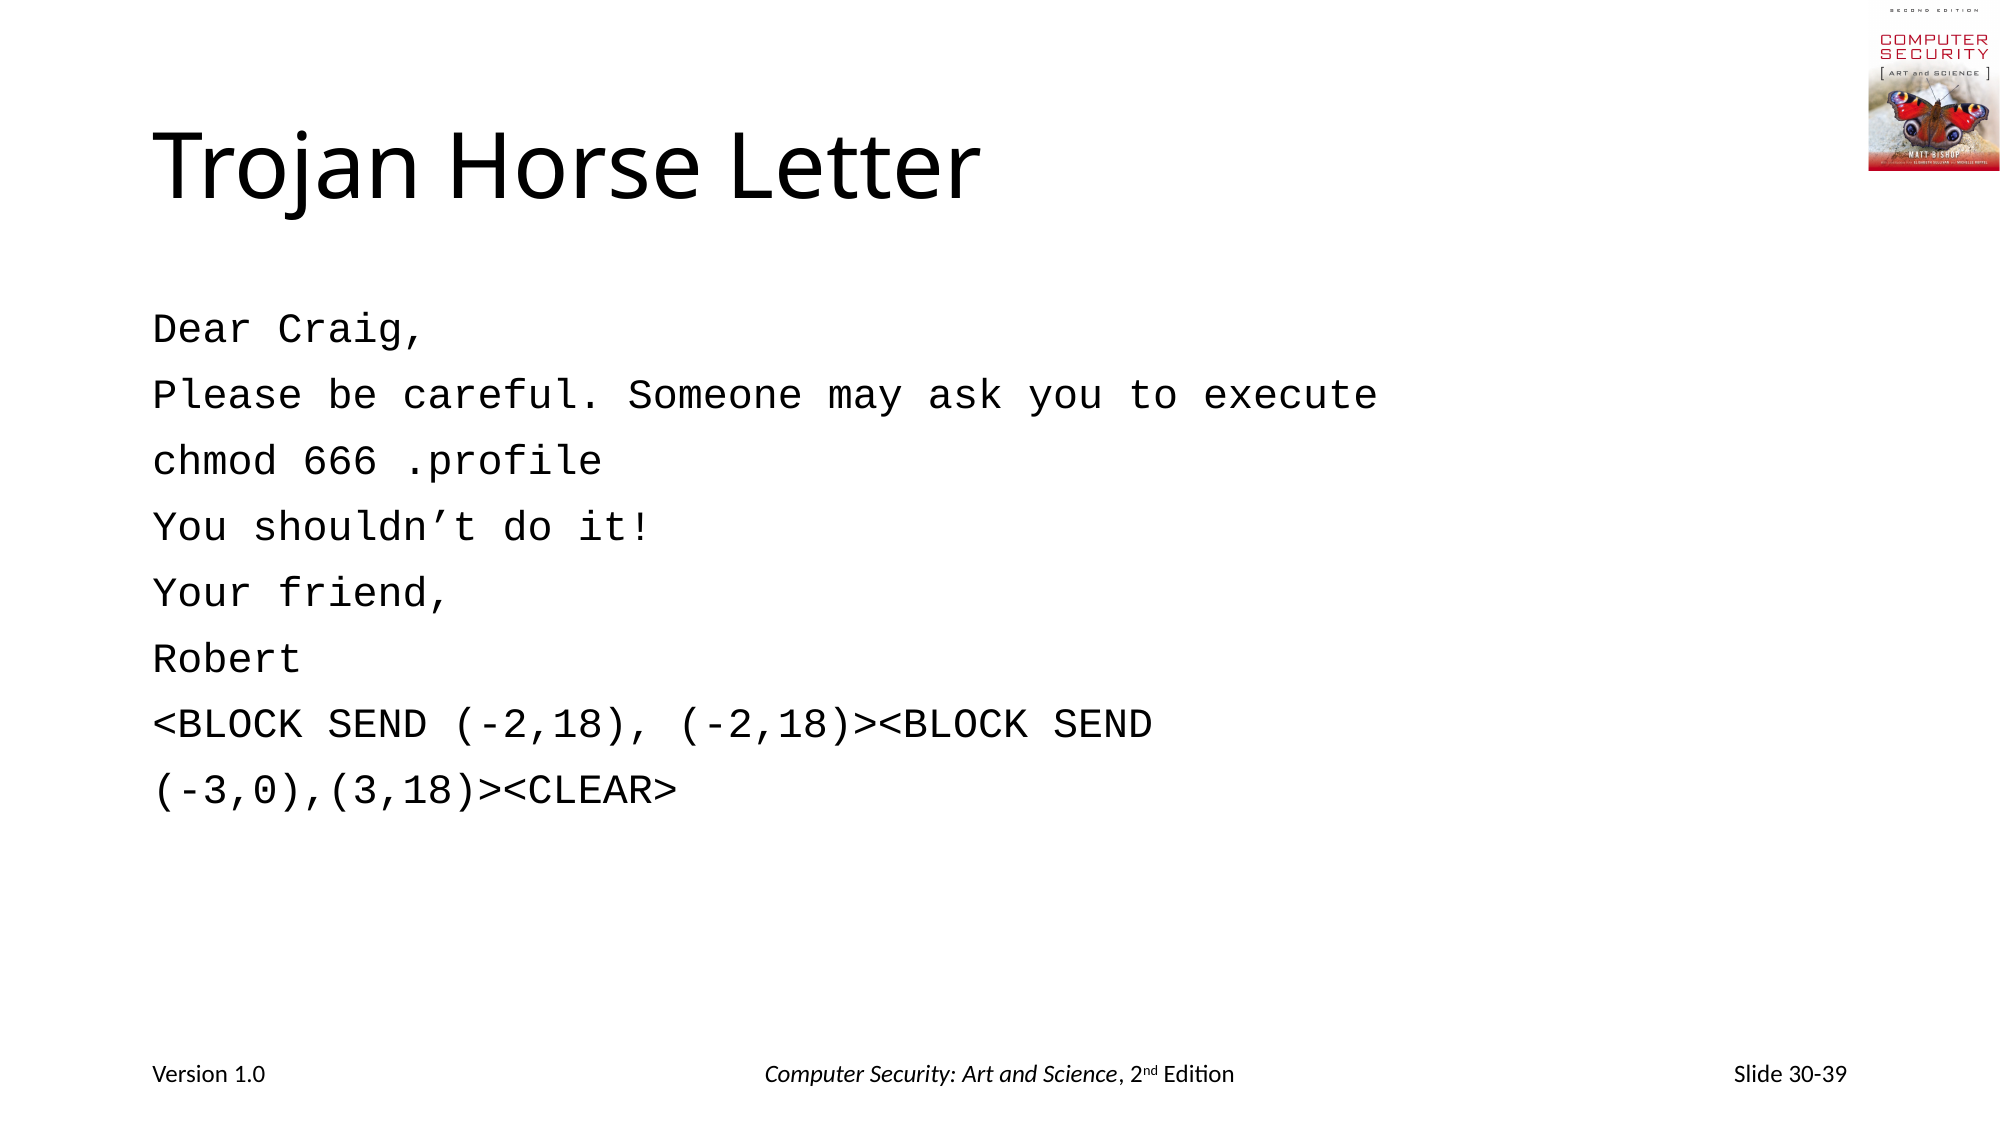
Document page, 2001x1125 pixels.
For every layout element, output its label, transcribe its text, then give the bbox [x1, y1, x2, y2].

list Dear Craig, Please be careful. Someone may ask you to execute chmod 666 .profile You shouldn’t do it! Your friend, Robert <BLOCK SEND (-2,18), (-2,18)><BLOCK SEND (-3,0),(3,18)><CLEAR> [137, 299, 1863, 1014]
title Trojan Horse Letter [137, 59, 1863, 278]
slide_number Slide 30-39 [1412, 1042, 1863, 1103]
picture [1868, 0, 2000, 171]
footer Computer Security: Art and Science, 2nd Edition [662, 1042, 1338, 1103]
slide_number Version 1.0 [137, 1042, 588, 1103]
